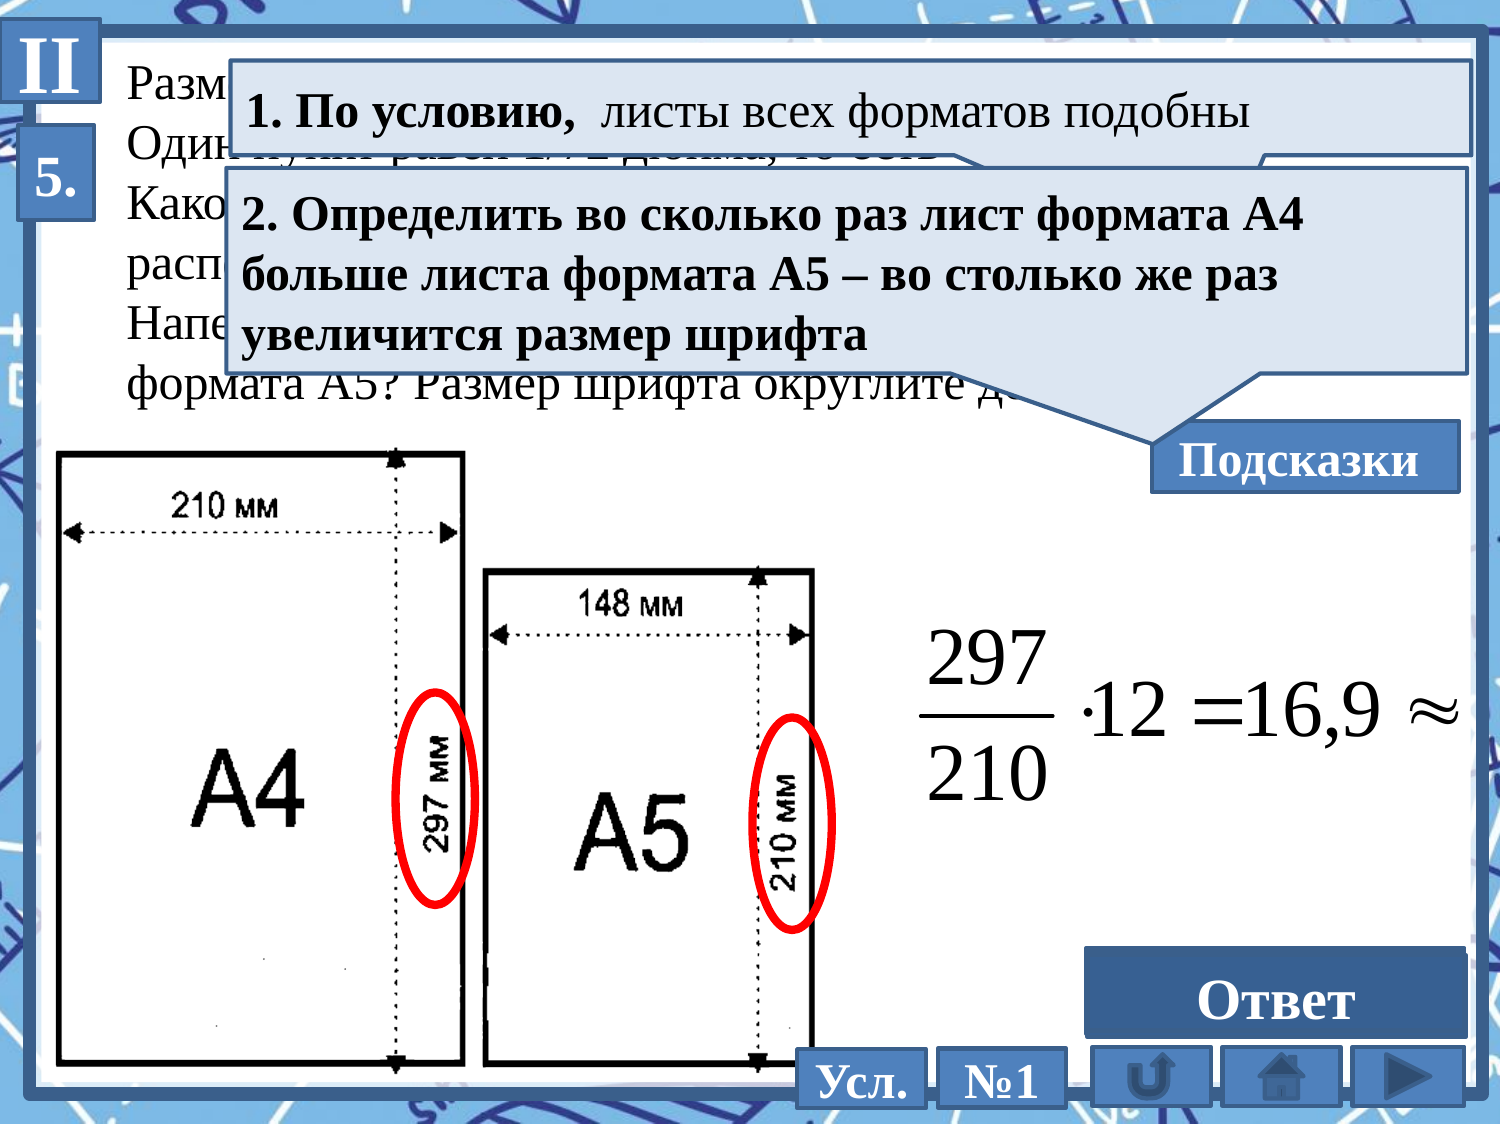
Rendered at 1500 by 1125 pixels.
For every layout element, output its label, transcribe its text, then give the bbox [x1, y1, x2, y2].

text_box 2. Определить во сколько раз лист формата А4 больше листа формата А5 – во столько же раз увеличится размер шрифта [224, 165, 1470, 447]
text_box 5. [16, 123, 96, 222]
text_box 1. По условию, листы всех форматов подобны [228, 58, 1474, 165]
text_box Размер (высота) типографского шрифта измеряется в пунктах. Один пункт равен 1/72 дюйма, то есть 0,3528 мм. Какой высоты нужен шрифт (в пунктах), чтобы текст был расположен на листе формата А4 так же, как этот же текст, Напечатанный шрифтом высотой 12 пунктов, на листе формата А5? Размер шрифта округлите до целого. [111, 42, 1473, 418]
text_box [1220, 1045, 1343, 1108]
text_box [1084, 946, 1466, 1033]
text_box [1350, 1045, 1466, 1108]
text_box Подсказки [1150, 419, 1461, 494]
text_box II [0, 17, 102, 104]
text_box №1 [936, 1046, 1068, 1110]
text_box [1090, 1045, 1213, 1108]
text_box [906, 605, 1459, 820]
text_box Усл. [795, 1047, 928, 1110]
text_box Ответ [1085, 953, 1468, 1039]
picture [55, 445, 862, 1079]
picture [0, 0, 1500, 1124]
